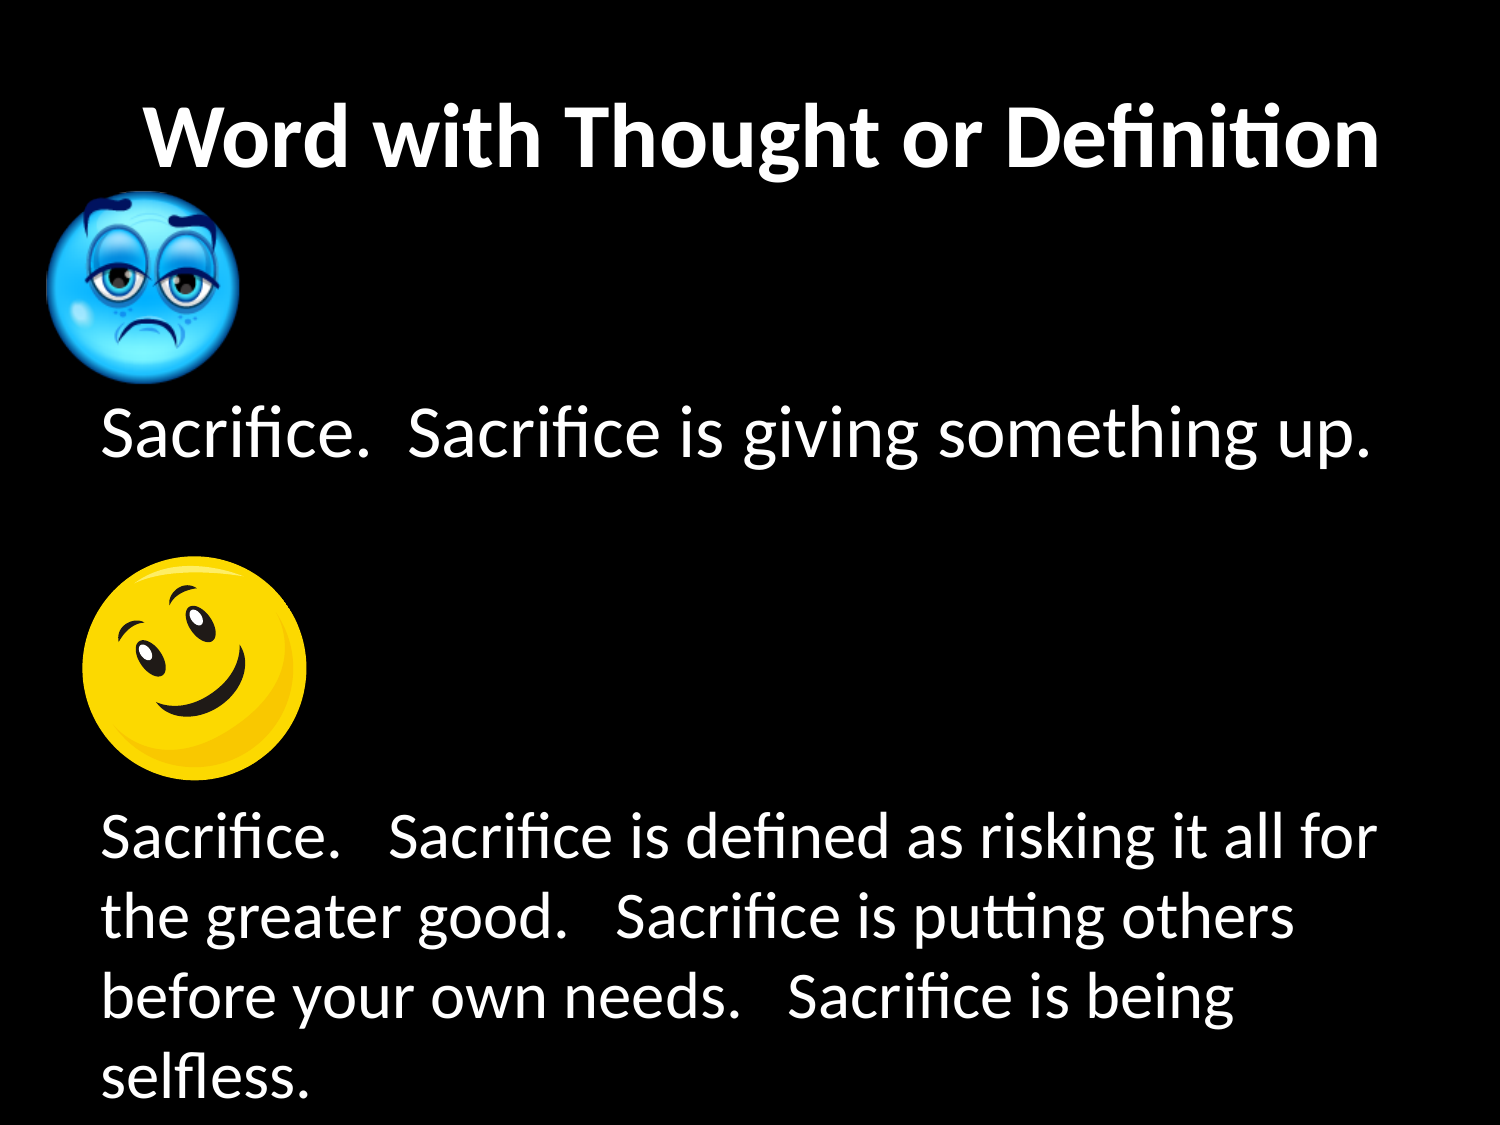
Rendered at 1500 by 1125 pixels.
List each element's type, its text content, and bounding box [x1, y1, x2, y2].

text_box Sacrifice. Sacrifice is giving something up. Sacrifice. Sacrifice is defined as risking it all for the greater good. Sacrifice is putting others before your own needs. Sacrifice is being selfless. [85, 337, 1461, 1125]
picture [82, 556, 307, 781]
picture [38, 187, 251, 399]
title Word with Thought or Definition [87, 37, 1438, 225]
